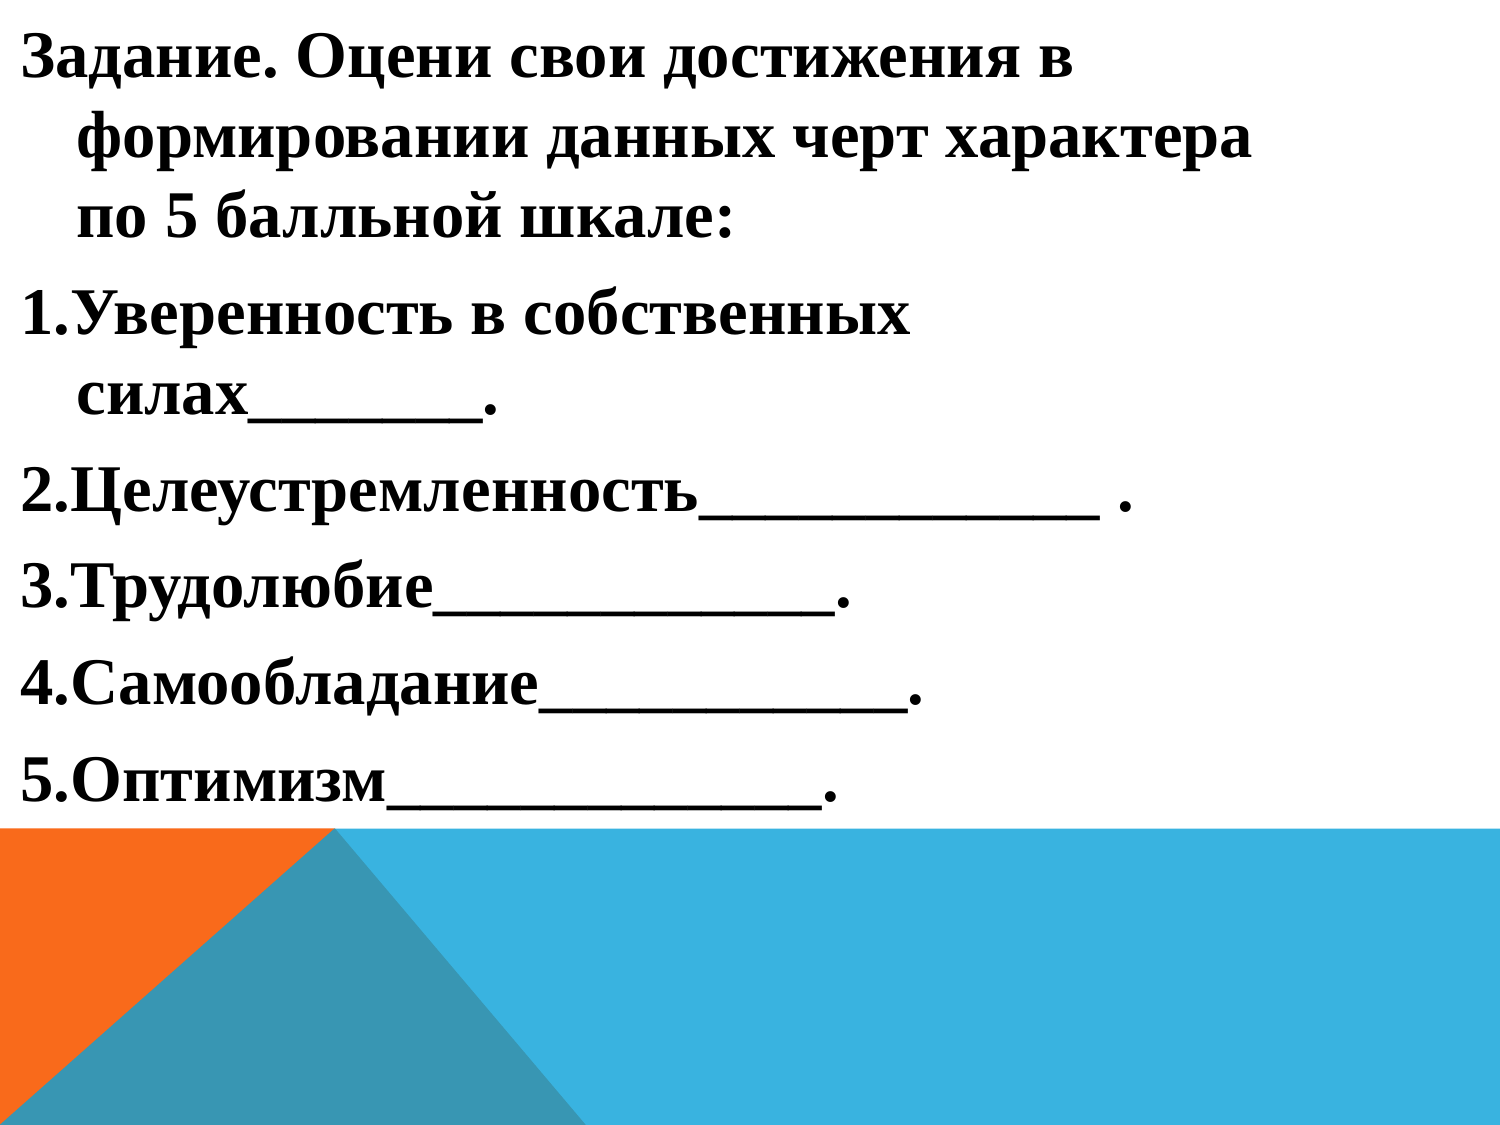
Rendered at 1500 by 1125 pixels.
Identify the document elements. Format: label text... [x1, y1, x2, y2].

list Задание. Оцени свои достижения в формировании данных черт характера по 5 балльной шкале: 1.Уверенность в собственных силах_______. 2.Целеустремленность____________ . 3.Трудолюбие____________. 4.Самообладание___________. 5.Оптимизм_____________. [5, 3, 1356, 1055]
